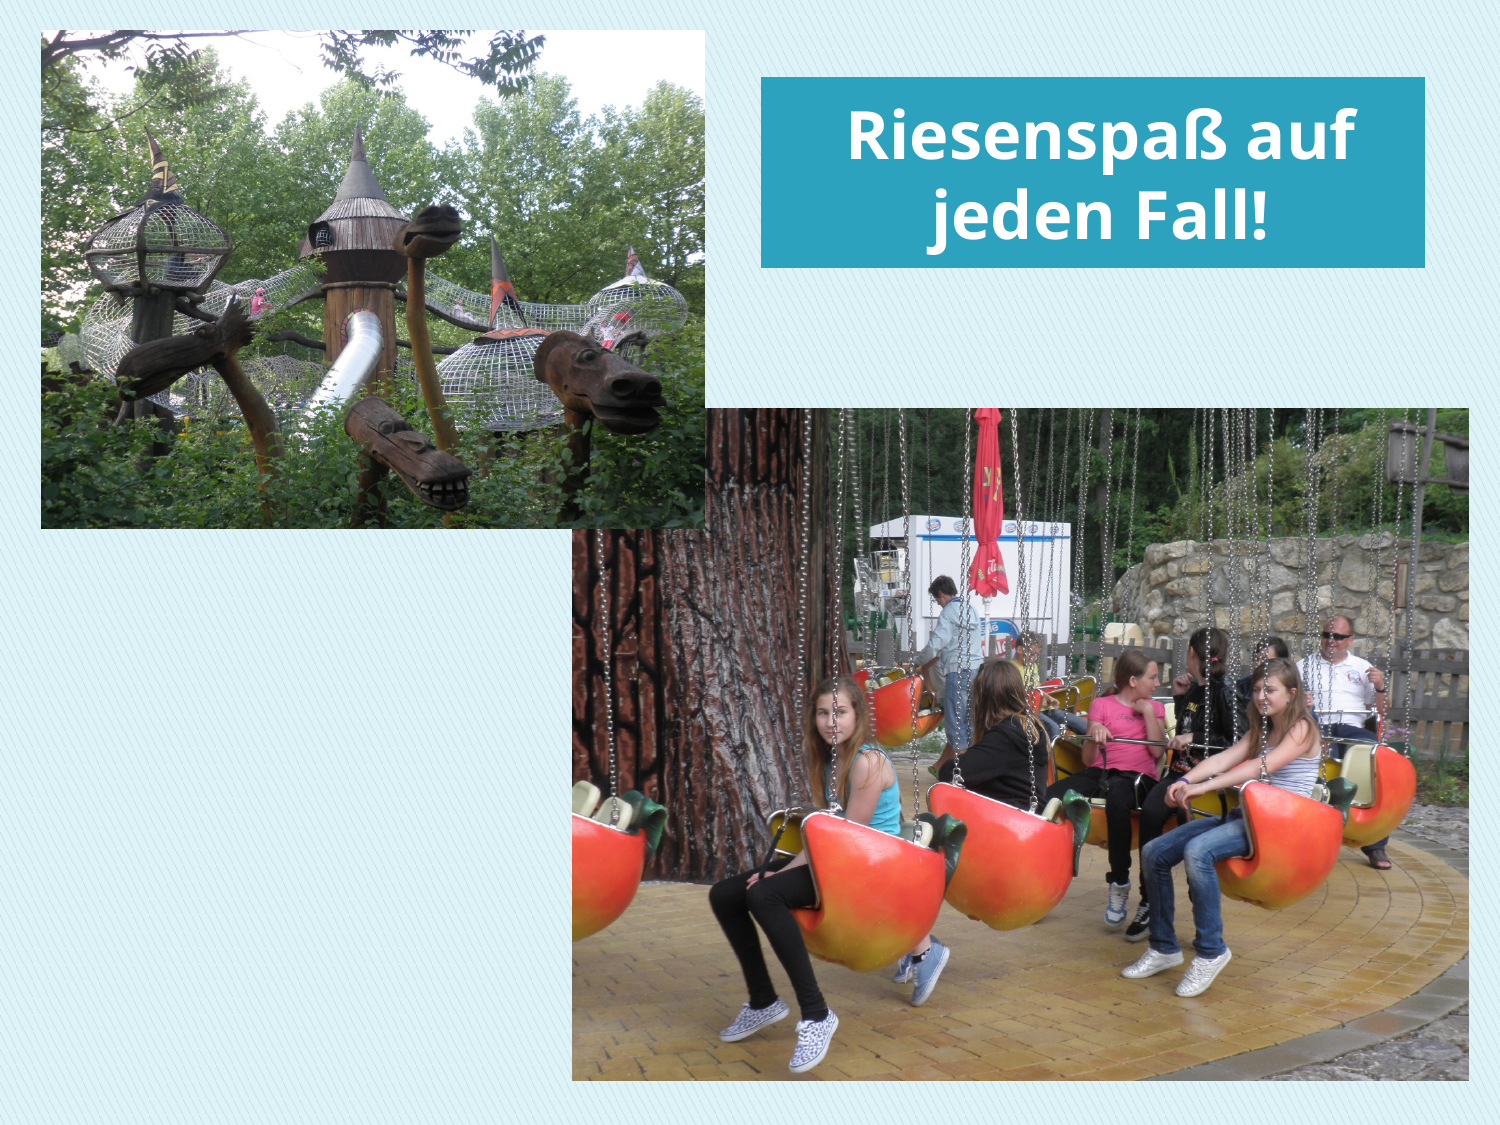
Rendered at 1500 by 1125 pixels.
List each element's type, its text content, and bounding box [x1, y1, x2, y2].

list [572, 408, 1469, 1081]
list Riesenspaß auf jeden Fall! [761, 77, 1425, 268]
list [41, 30, 705, 529]
